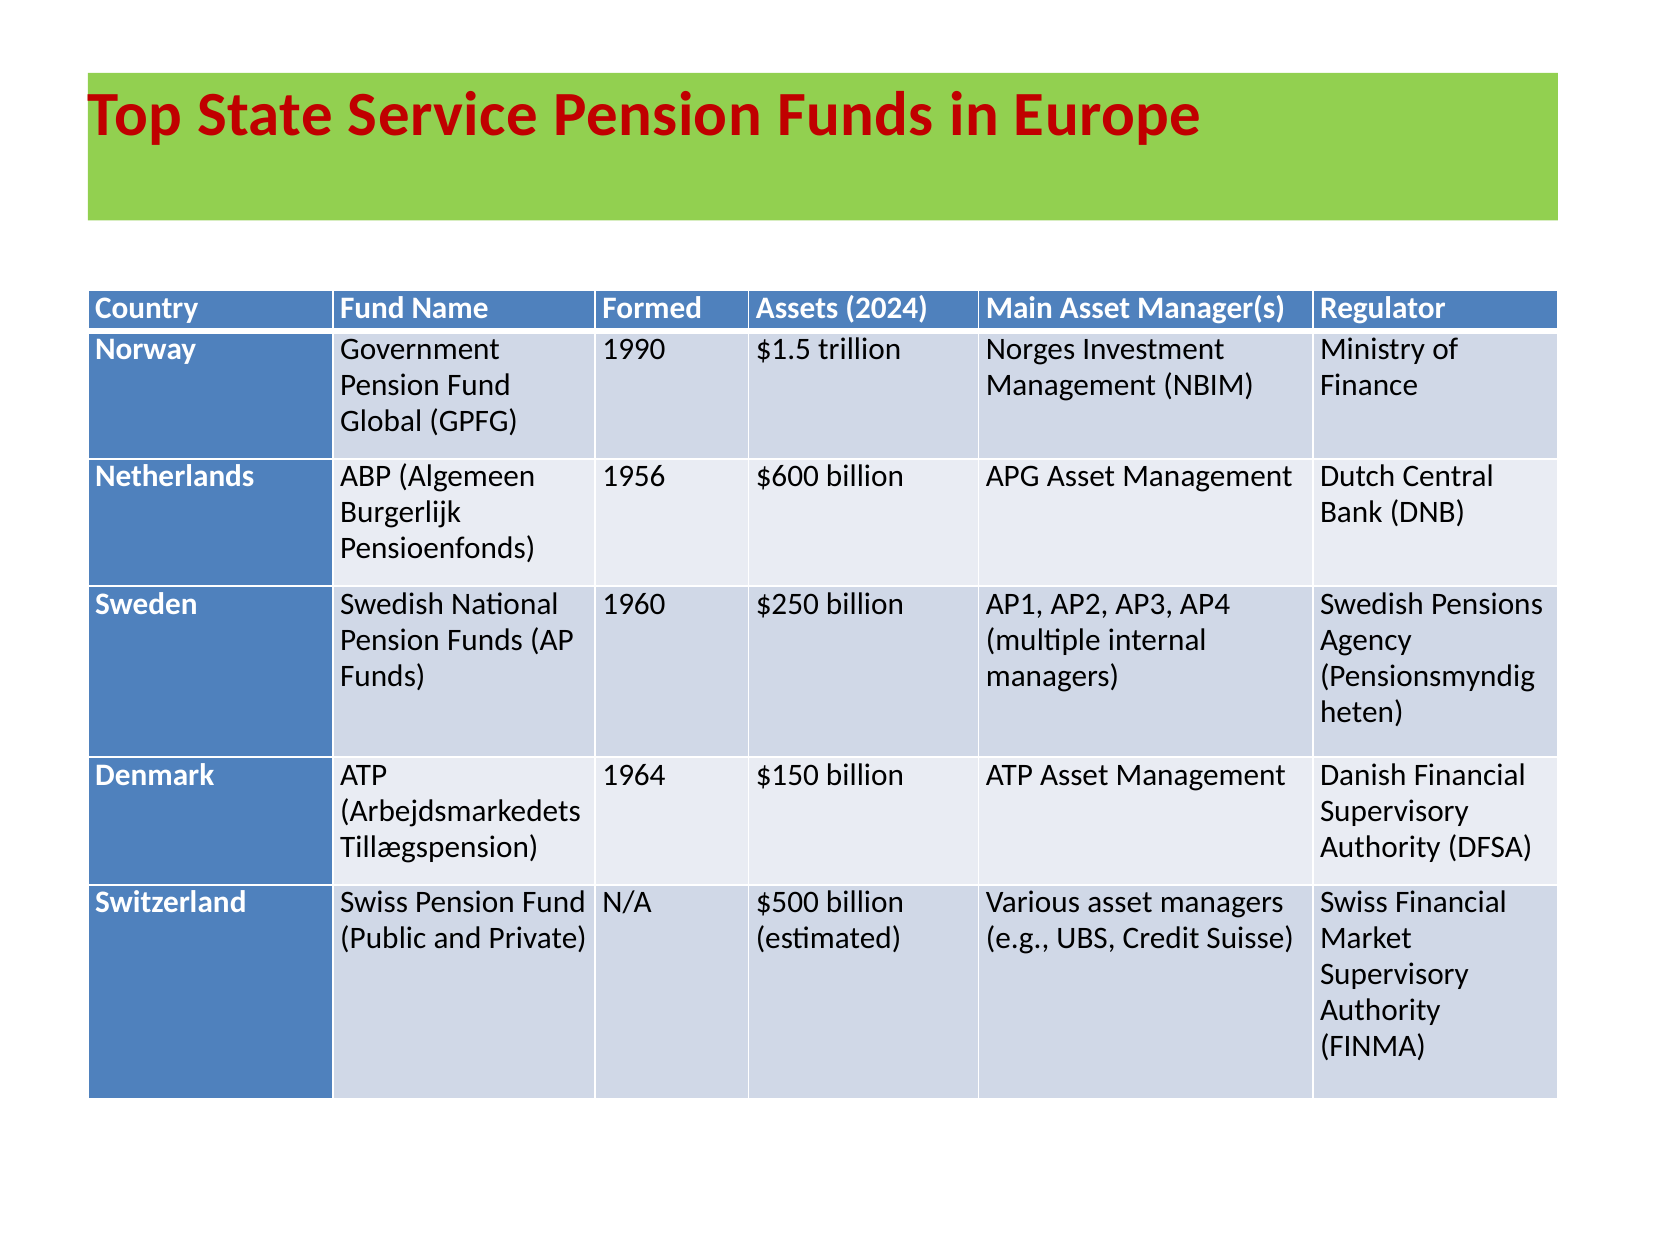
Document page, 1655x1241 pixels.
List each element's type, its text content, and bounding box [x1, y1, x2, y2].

table_cell Swedish National Pension Funds (AP Funds) [334, 587, 594, 756]
table_cell 1960 [596, 587, 748, 756]
table_cell ABP (Algemeen Burgerlijk Pensioenfonds) [334, 460, 594, 585]
table_cell Danish Financial Supervisory Authority (DFSA) [1314, 758, 1557, 884]
table_header Main Asset Manager(s) [979, 291, 1312, 328]
table_cell Norges Investment Management (NBIM) [979, 334, 1312, 458]
table_cell $150 billion [749, 758, 978, 884]
table_cell AP1, AP2, AP3, AP4 (multiple internal managers) [979, 587, 1312, 756]
table_cell Swedish Pensions Agency (Pensionsmyndigheten) [1314, 587, 1557, 756]
table_cell Ministry of Finance [1314, 334, 1557, 458]
title Top State Service Pension Funds in Europe [87, 72, 1558, 221]
table_cell Government Pension Fund Global (GPFG) [334, 334, 594, 458]
table_cell $600 billion [749, 460, 978, 585]
table_cell ATP Asset Management [979, 758, 1312, 884]
table_cell ATP (Arbejdsmarkedets Tillægspension) [334, 758, 594, 884]
table_cell APG Asset Management [979, 460, 1312, 585]
table_cell Dutch Central Bank (DNB) [1314, 460, 1557, 585]
table_header Regulator [1314, 291, 1557, 328]
table_cell 1990 [596, 334, 748, 458]
table_cell Norway [89, 334, 332, 458]
table_cell Swiss Pension Fund (Public and Private) [334, 886, 594, 1098]
table_header Country [89, 291, 332, 328]
table_cell Denmark [89, 758, 332, 884]
table_header Formed [596, 291, 748, 328]
table_cell $1.5 trillion [749, 334, 978, 458]
table_cell 1964 [596, 758, 748, 884]
table_header Assets (2024) [749, 291, 978, 328]
table_cell Various asset managers (e.g., UBS, Credit Suisse) [979, 886, 1312, 1098]
table_cell 1956 [596, 460, 748, 585]
table_cell N/A [596, 886, 748, 1098]
table_cell Netherlands [89, 460, 332, 585]
table_cell Switzerland [89, 886, 332, 1098]
table_cell Sweden [89, 587, 332, 756]
table_cell $500 billion (estimated) [749, 886, 978, 1098]
table_cell $250 billion [749, 587, 978, 756]
table_header Fund Name [334, 291, 594, 328]
table_cell Swiss Financial Market Supervisory Authority (FINMA) [1314, 886, 1557, 1098]
